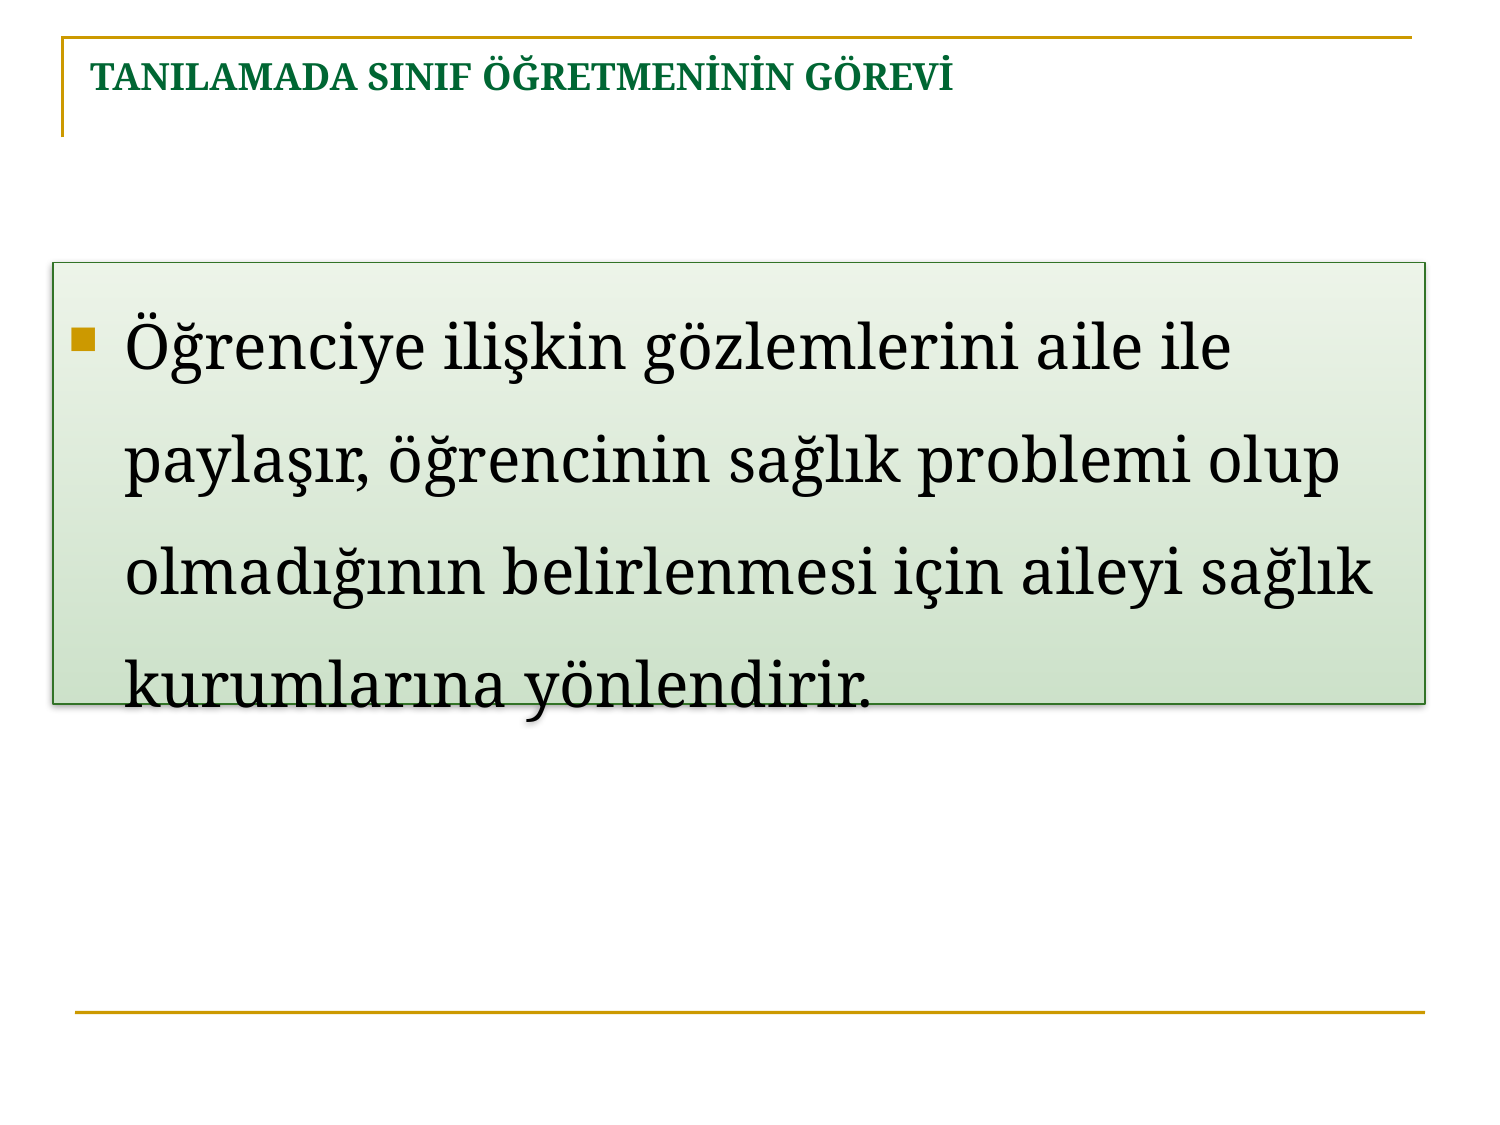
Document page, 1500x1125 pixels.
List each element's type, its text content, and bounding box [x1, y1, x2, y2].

list Öğrenciye ilişkin gözlemlerini aile ile paylaşır, öğrencinin sağlık problemi olup olma­dığının belirlenmesi için aileyi sağlık kurumlarına yönlendirir. [52, 262, 1426, 705]
title TANILAMADA SINIF ÖĞRETMENİNİN GÖREVİ [75, 45, 1425, 114]
